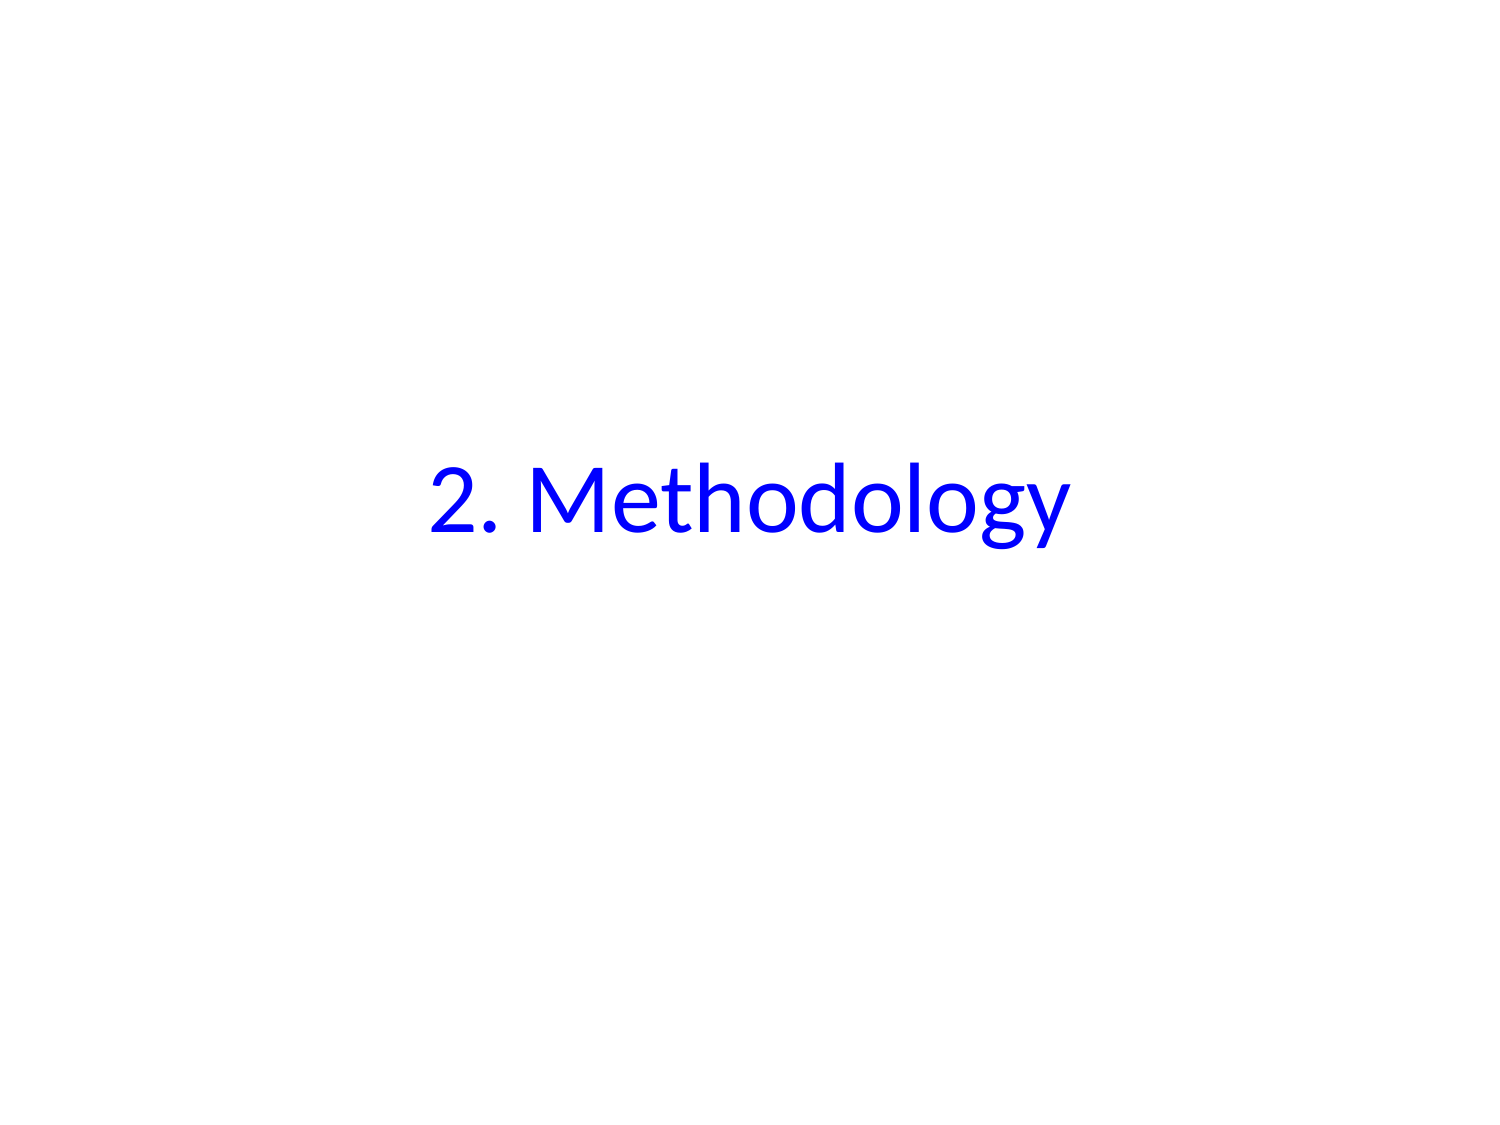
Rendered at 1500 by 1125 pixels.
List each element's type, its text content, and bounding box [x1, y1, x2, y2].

title 2. Methodology [75, 452, 1425, 534]
